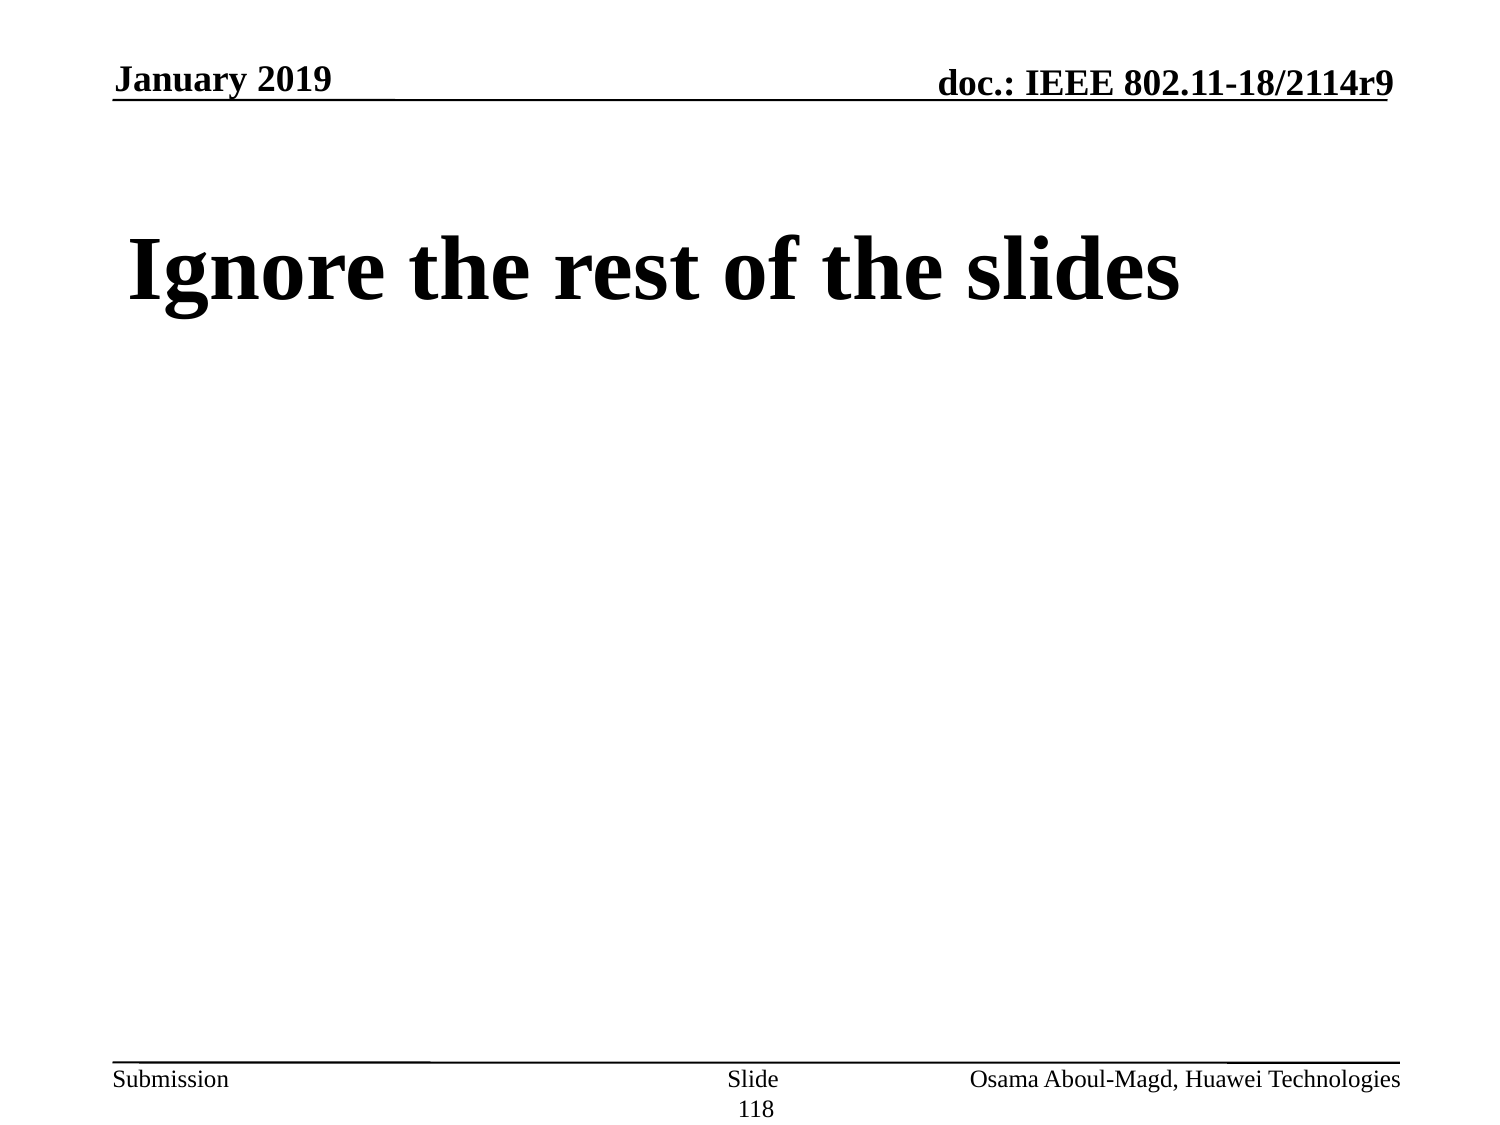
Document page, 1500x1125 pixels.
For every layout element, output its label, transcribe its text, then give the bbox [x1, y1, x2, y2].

footer Osama Aboul-Magd, Huawei Technologies [878, 1061, 1402, 1093]
list Ignore the rest of the slides [112, 199, 1388, 875]
slide_number Slide 118 [712, 1061, 800, 1123]
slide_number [114, 54, 423, 100]
